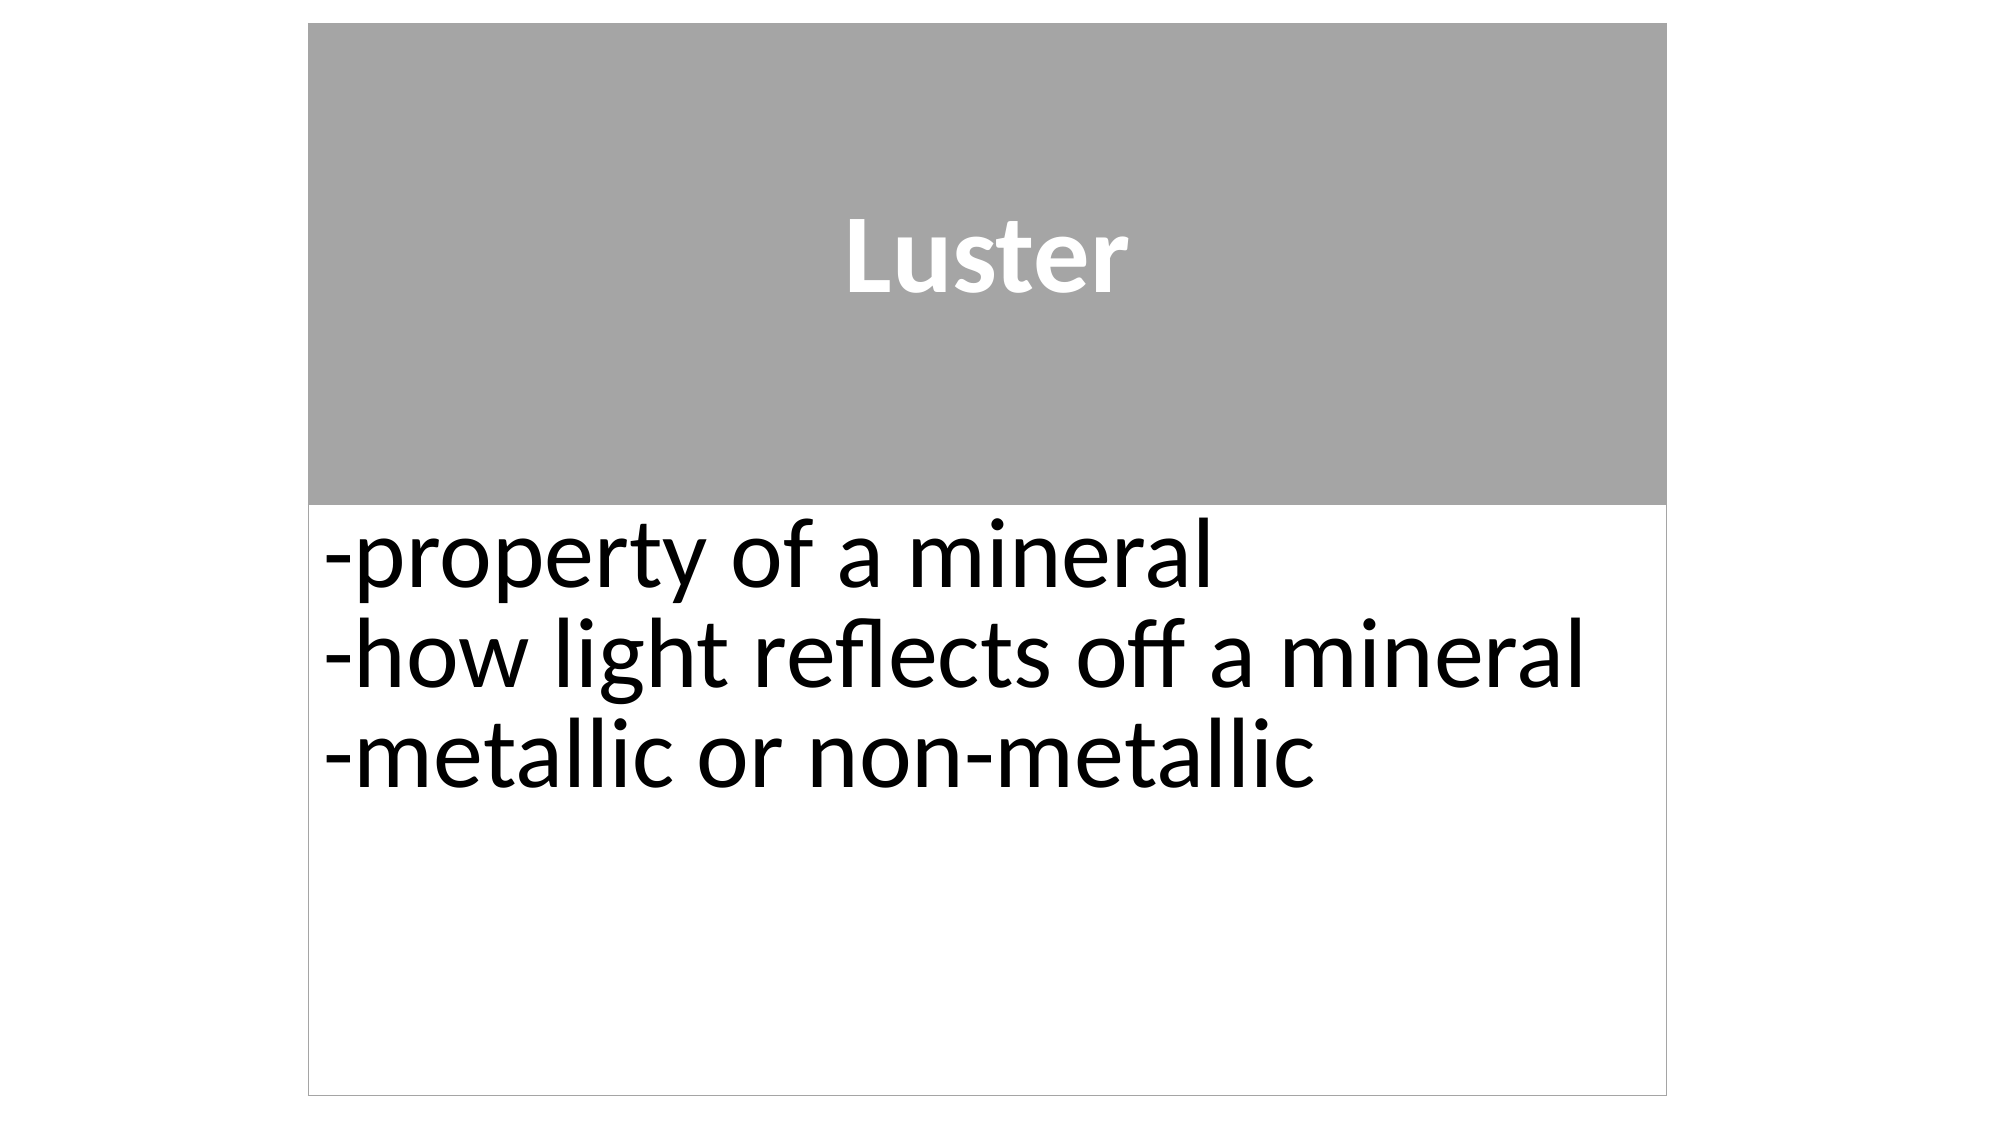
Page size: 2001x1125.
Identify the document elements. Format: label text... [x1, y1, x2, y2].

table_header Luster [309, 24, 1666, 504]
table_cell -property of a mineral -how light reflects off a mineral -metallic or non-metallic [309, 505, 1666, 1095]
